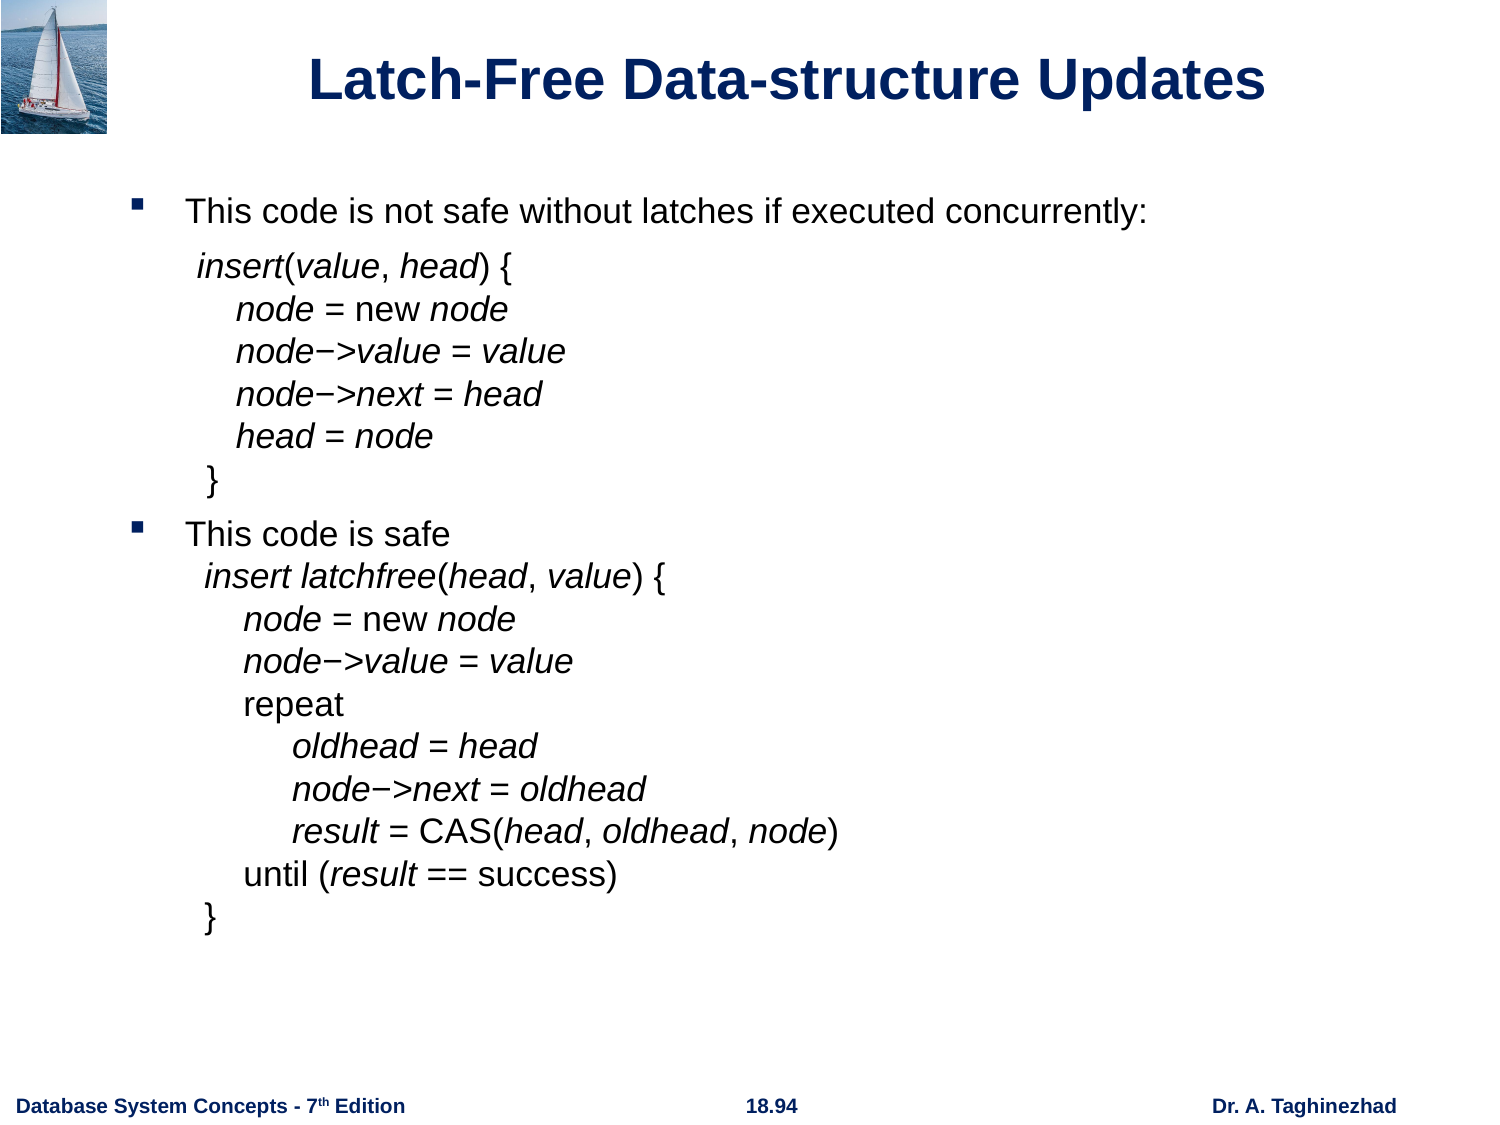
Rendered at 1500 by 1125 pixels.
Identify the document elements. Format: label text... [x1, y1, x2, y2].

title Latch-Free Data-structure Updates [125, 18, 1452, 120]
list This code is not safe without latches if executed concurrently: insert(value, head) { node = new node node−>value = value node−>next = head head = node } This code is safe insert latchfree(head, value) { node = new node node−>value = value repeat oldhead = head node−>next = oldhead result = CAS(head, oldhead, node) until (result == success) } [113, 180, 1451, 1062]
picture [1, 0, 107, 134]
